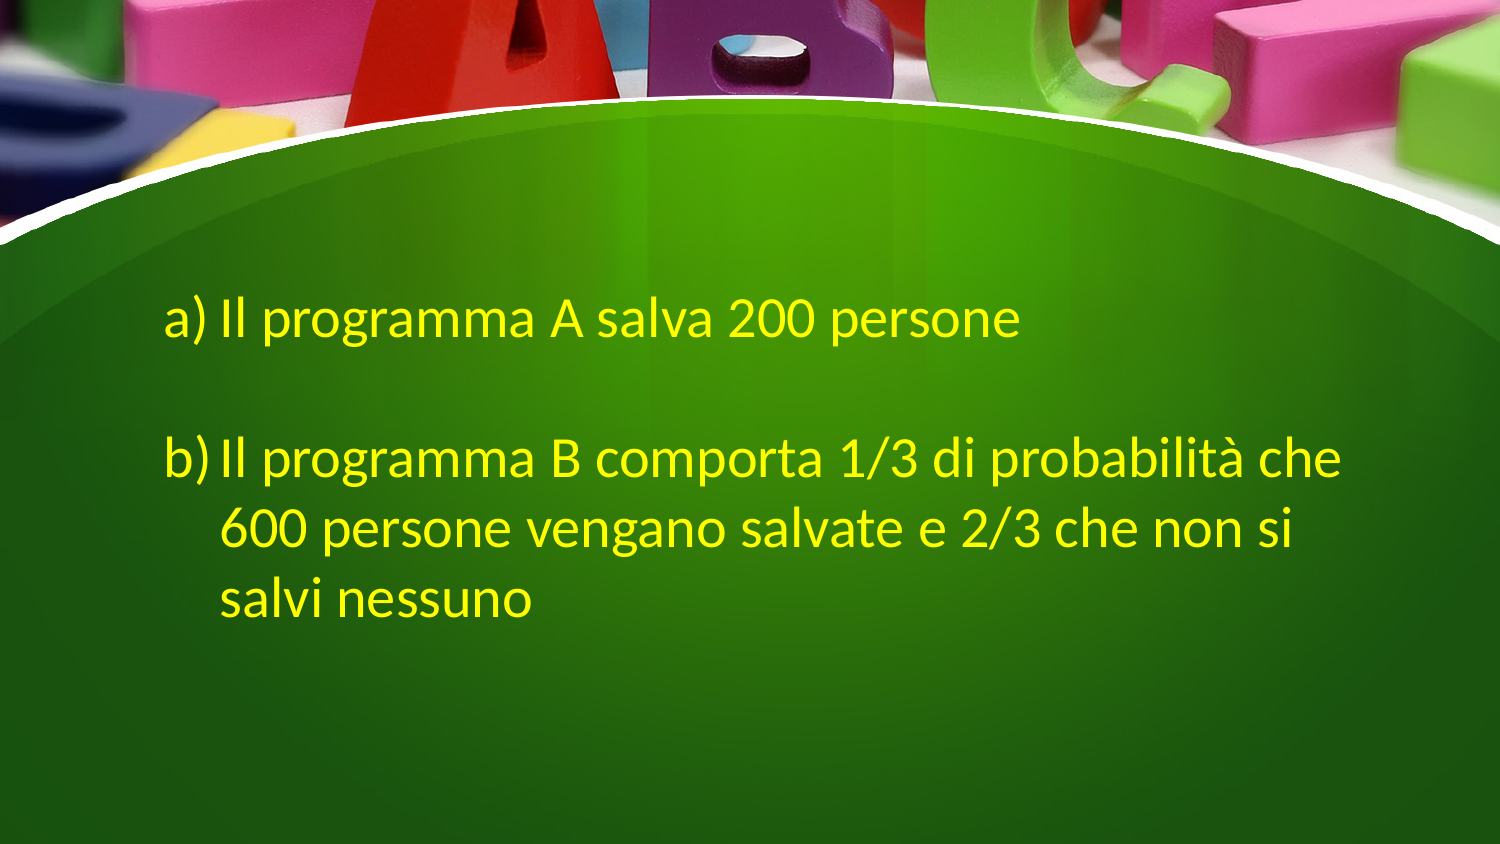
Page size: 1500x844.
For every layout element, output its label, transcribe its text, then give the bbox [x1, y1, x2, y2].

text_box Il programma A salva 200 persone Il programma B comporta 1/3 di probabilità che 600 persone vengano salvate e 2/3 che non si salvi nessuno [148, 271, 1379, 637]
picture [0, 0, 1500, 844]
